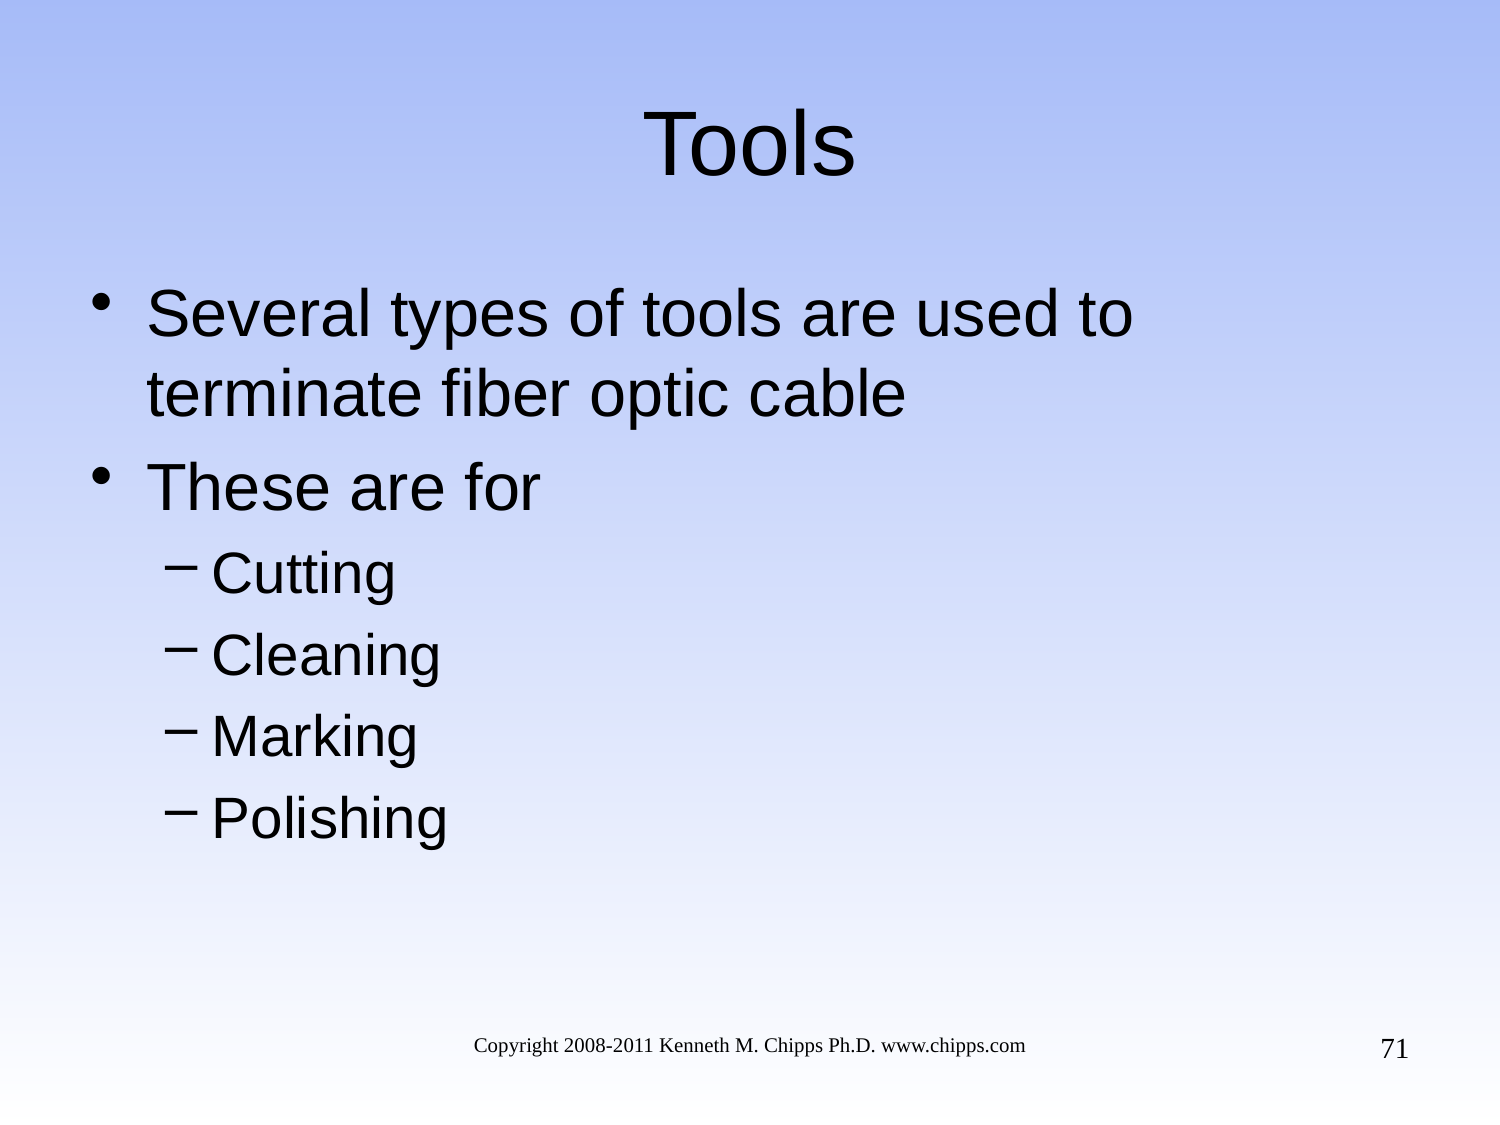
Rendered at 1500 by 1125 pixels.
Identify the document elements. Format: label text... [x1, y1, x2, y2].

list Several types of tools are used to terminate fiber optic cable These are for Cutting Cleaning Marking Polishing [75, 262, 1425, 1005]
slide_number 71 [1074, 1021, 1426, 1101]
title Tools [75, 45, 1425, 233]
footer Copyright 2008-2011 Kenneth M. Chipps Ph.D. www.chipps.com [449, 1024, 1051, 1103]
